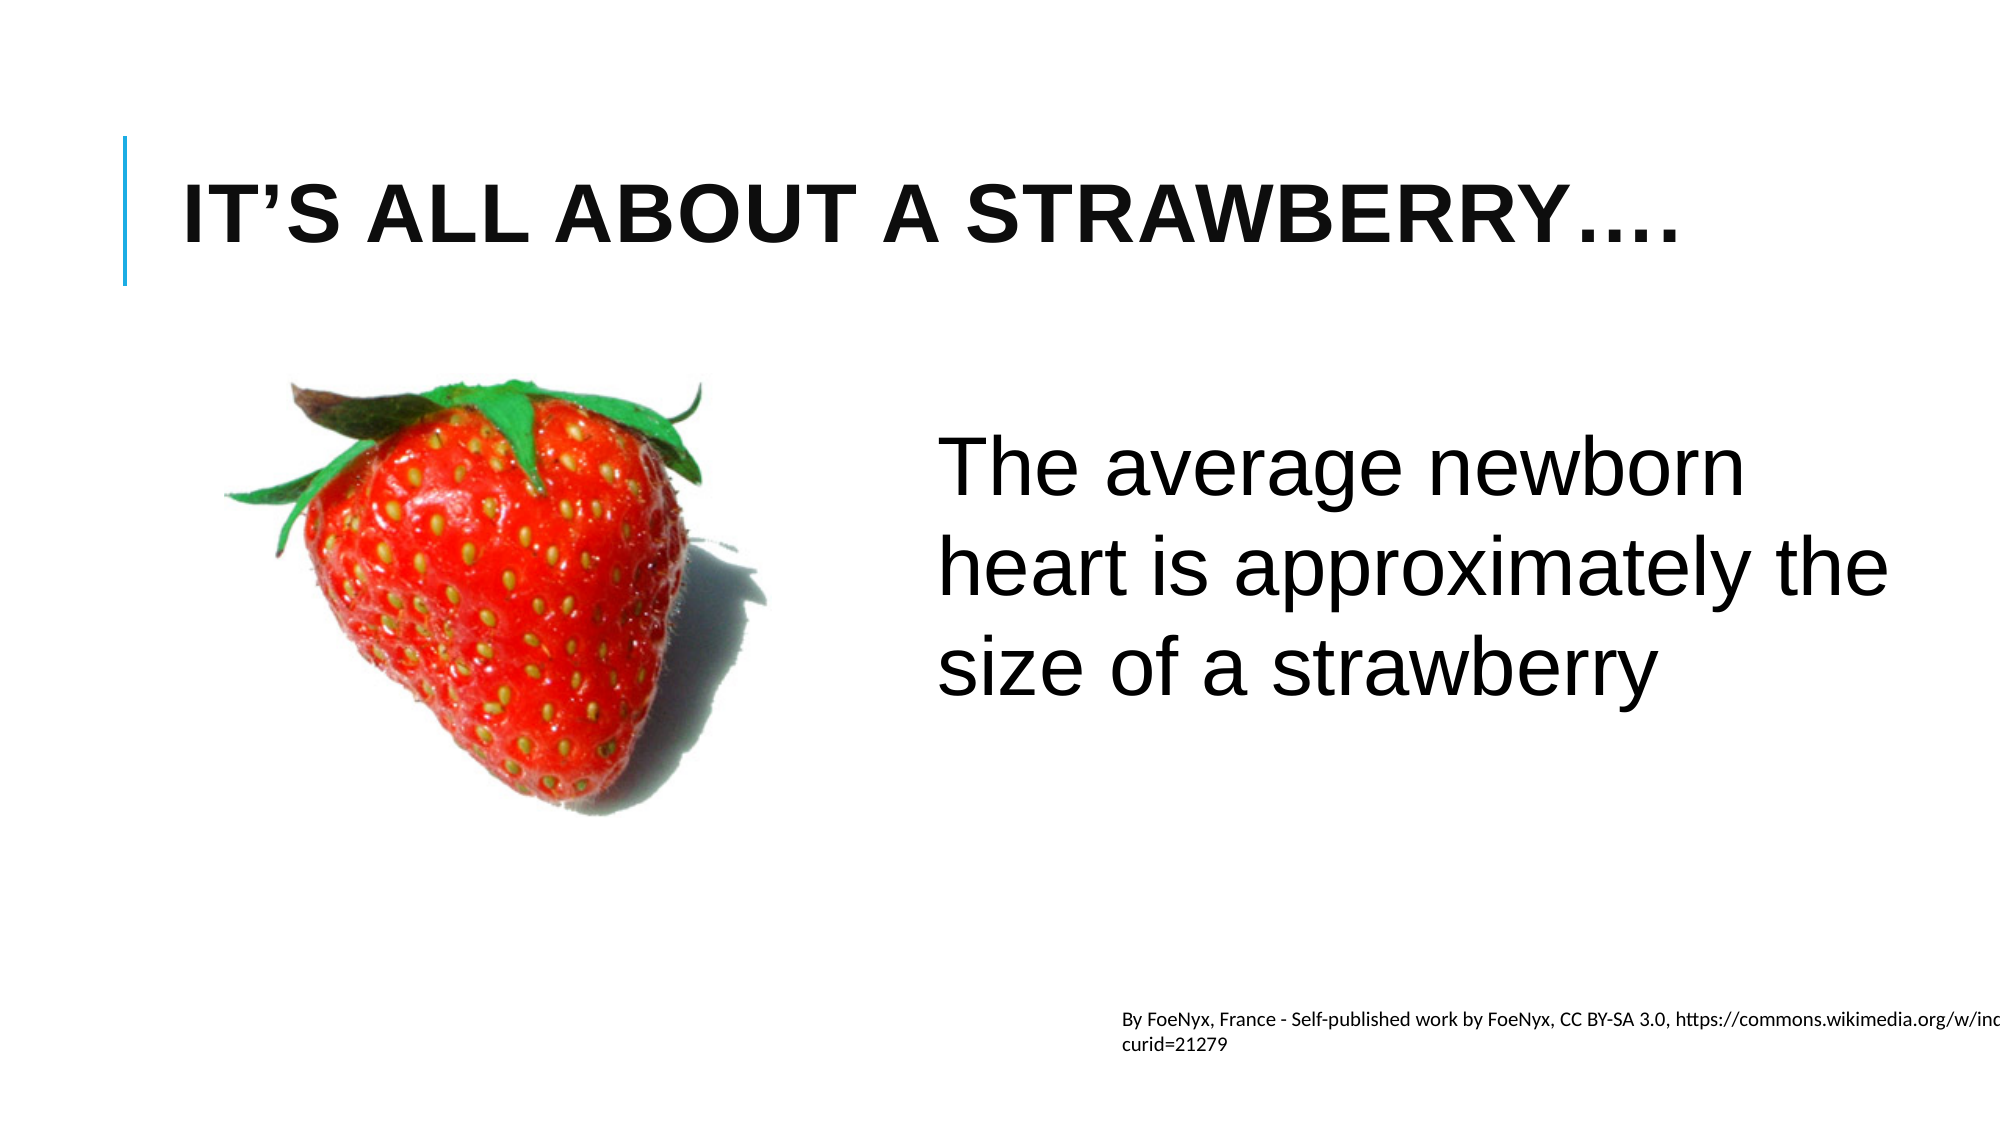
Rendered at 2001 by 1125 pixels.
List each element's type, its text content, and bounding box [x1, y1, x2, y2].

text_box The average newborn heart is approximately the size of a strawberry [922, 404, 1923, 720]
text_box By FoeNyx, France - Self-published work by FoeNyx, CC BY-SA 3.0, https://commons.wikimedia.org/w/index.php?curid=21279 [1107, 998, 2000, 1063]
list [224, 373, 772, 818]
title It’s all about a strawberry…. [168, 96, 1763, 342]
